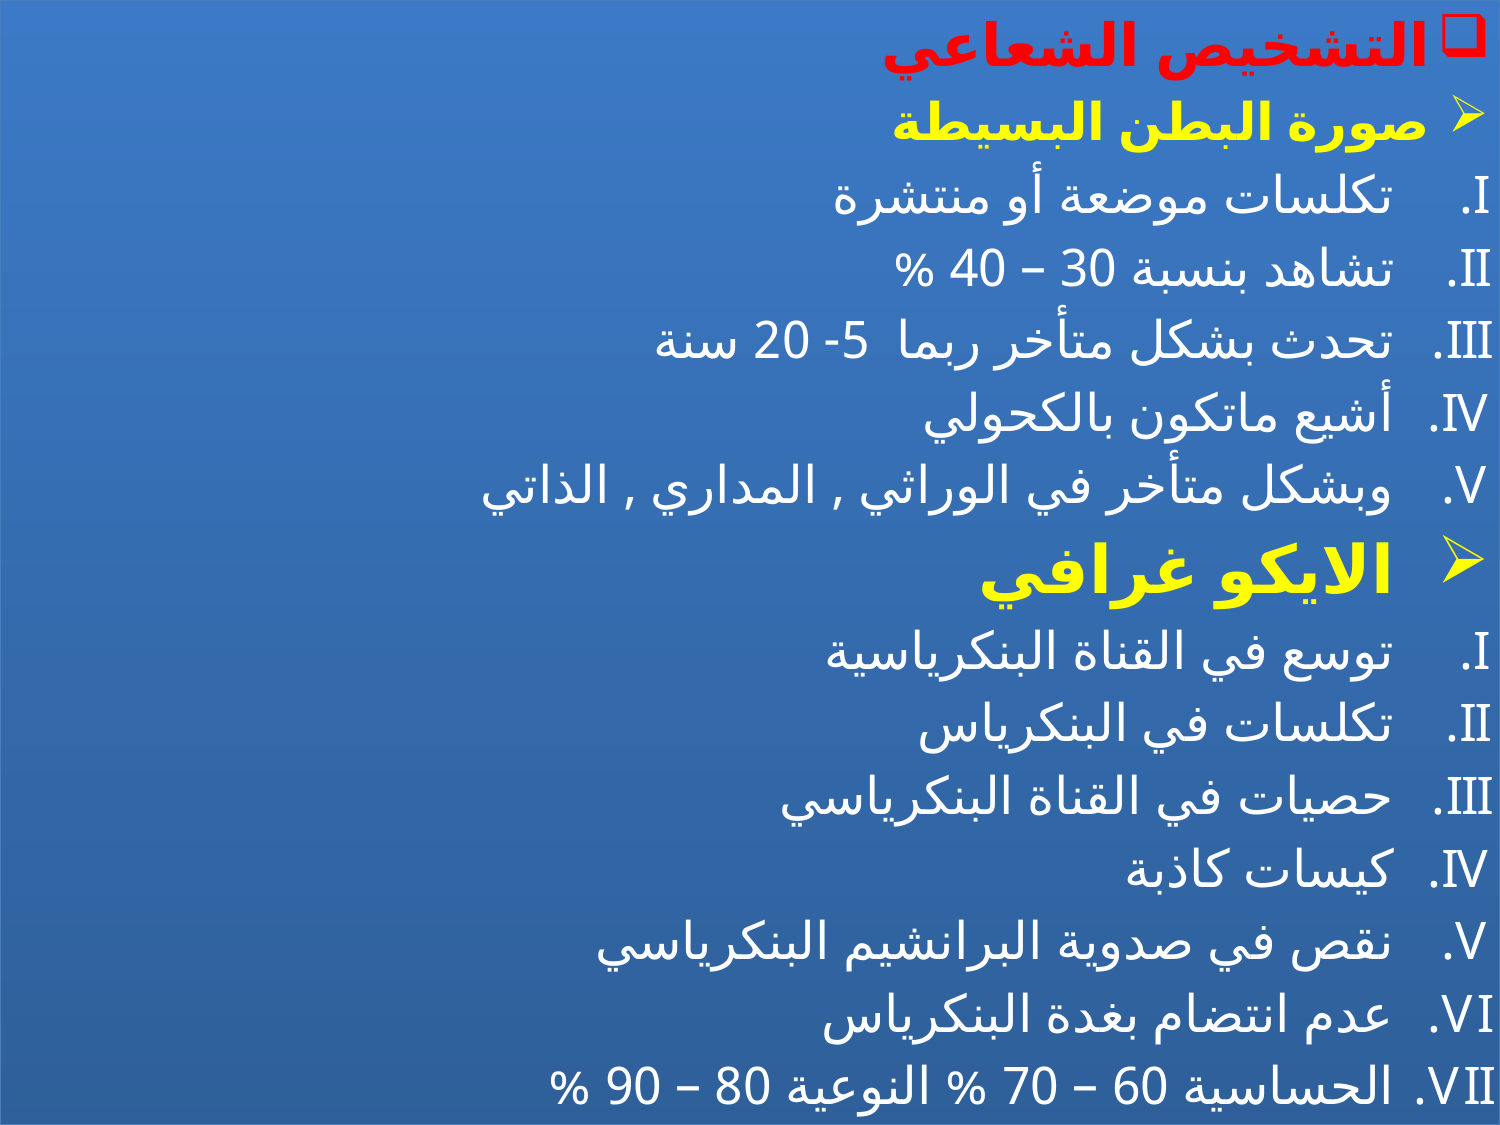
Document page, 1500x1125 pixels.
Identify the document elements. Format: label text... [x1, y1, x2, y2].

list التشخيص الشعاعي صورة البطن البسيطة تكلسات موضعة أو منتشرة تشاهد بنسبة 30 – 40 % تحدث بشكل متأخر ربما 5- 20 سنة أشيع ماتكون بالكحولي وبشكل متأخر في الوراثي , المداري , الذاتي الايكو غرافي توسع في القناة البنكرياسية تكلسات في البنكرياس حصيات في القناة البنكرياسي كيسات كاذبة نقص في صدوية البرانشيم البنكرياسي عدم انتضام بغدة البنكرياس الحساسية 60 – 70 % النوعية 80 – 90 % [0, 0, 1500, 1125]
footer Dr. Mazen Battah [512, 1042, 988, 1103]
